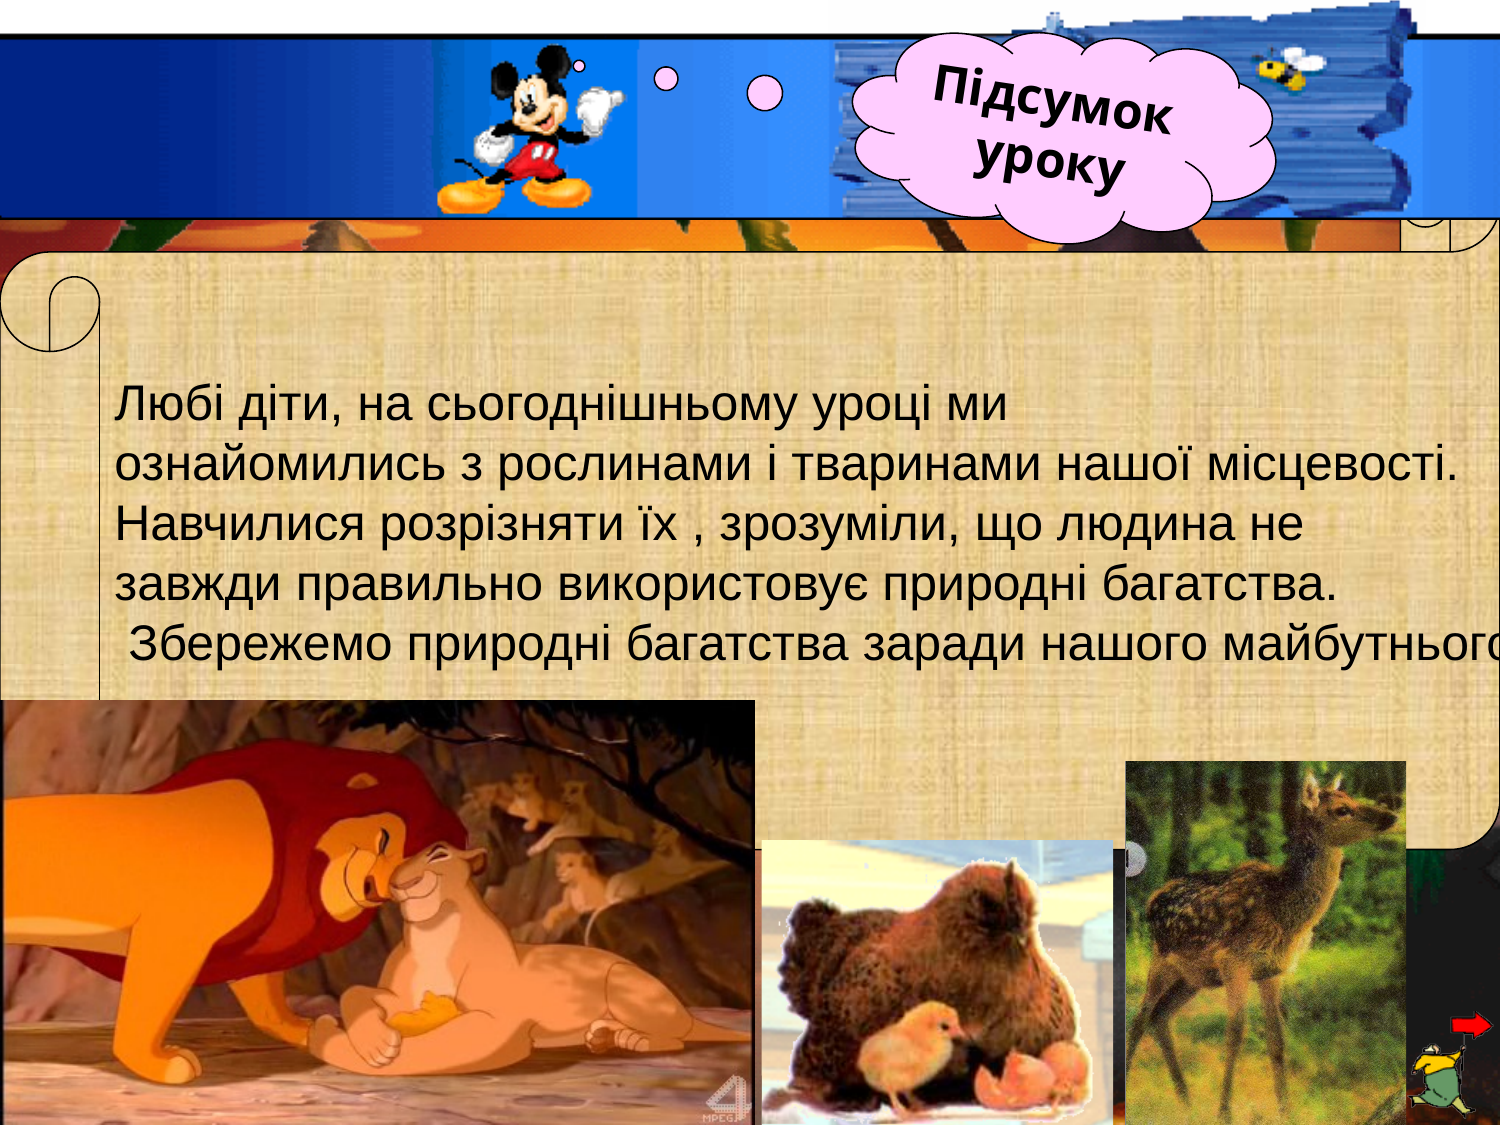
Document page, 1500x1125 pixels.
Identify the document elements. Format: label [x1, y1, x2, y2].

picture [761, 840, 1114, 1125]
picture [0, 700, 755, 1125]
text_box [0, 228, 1500, 1010]
text_box [0, 0, 1500, 221]
picture [1124, 761, 1500, 1125]
